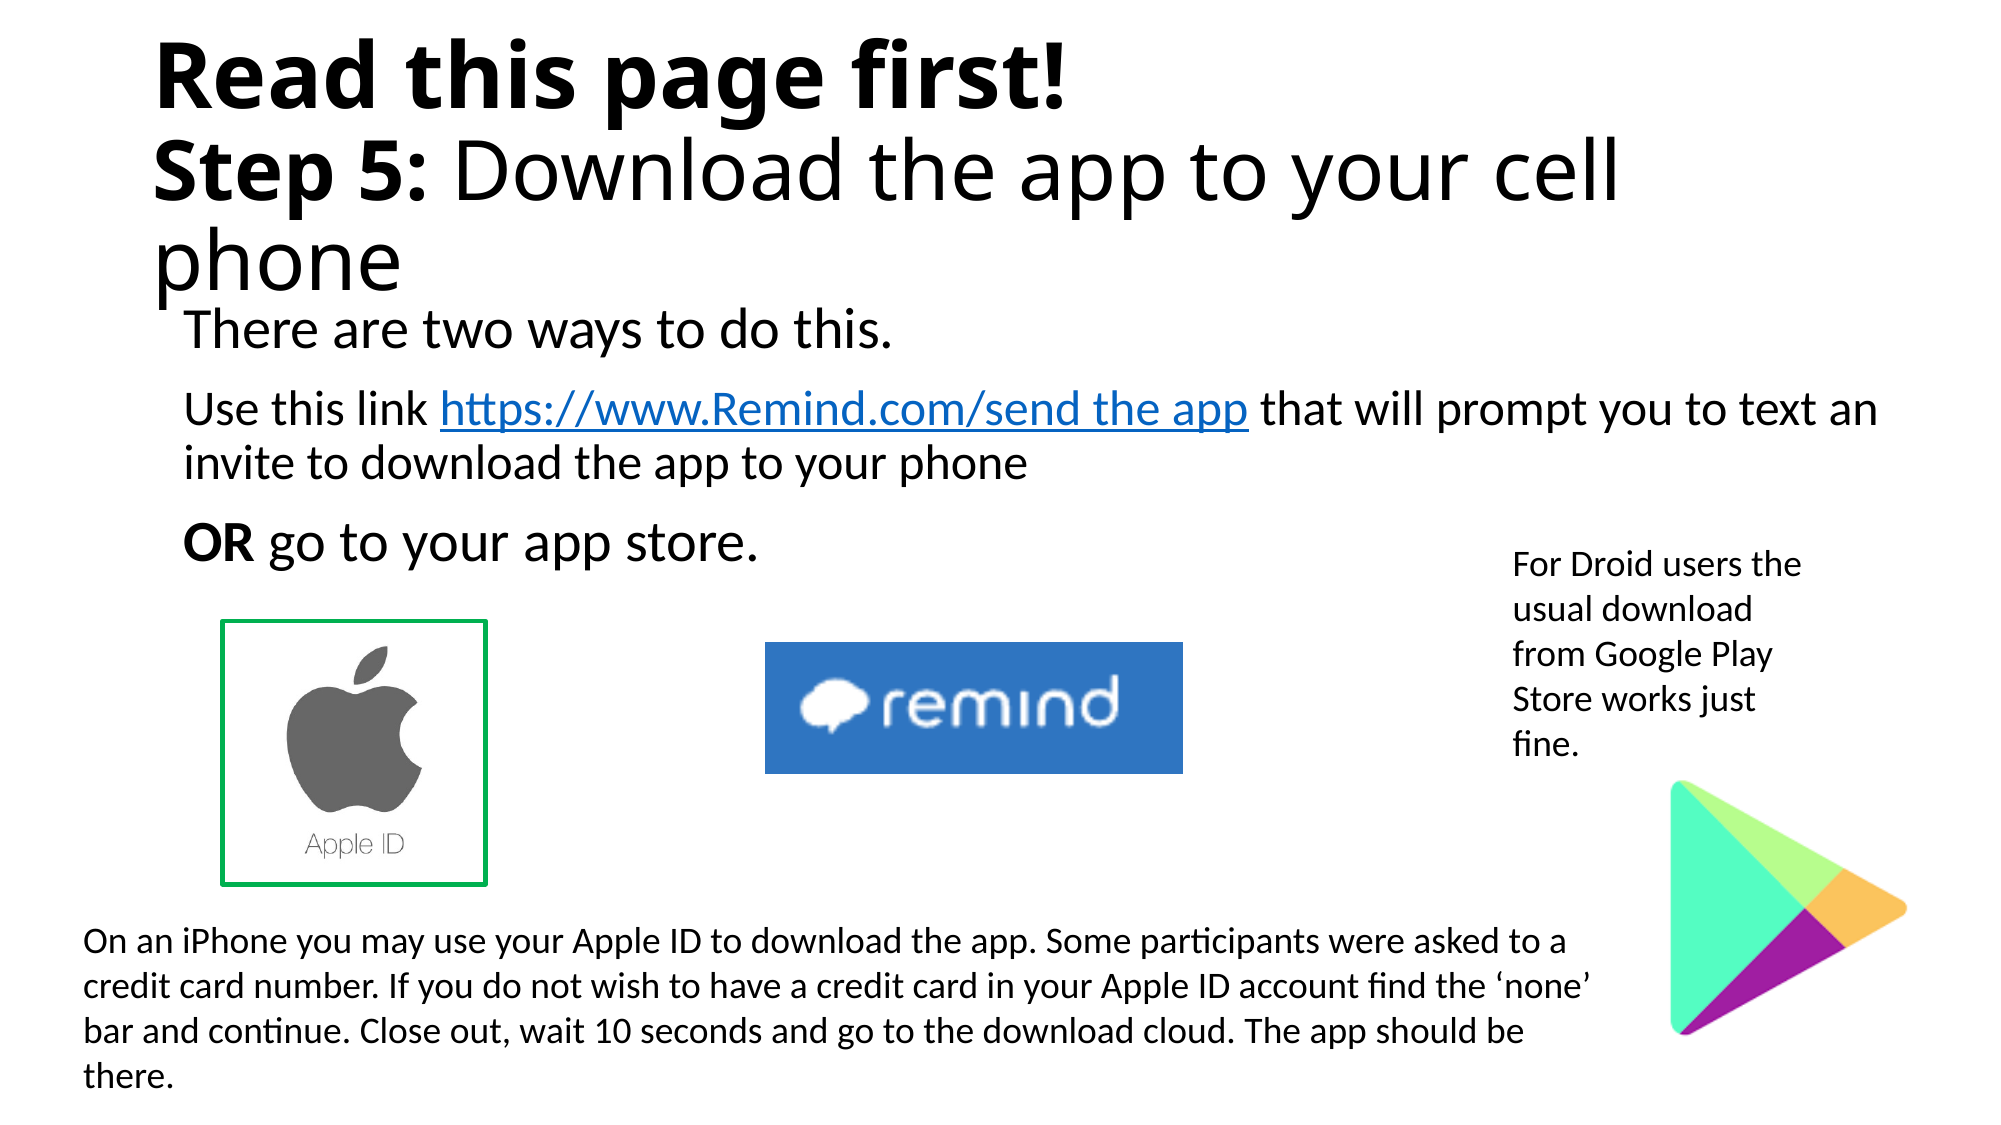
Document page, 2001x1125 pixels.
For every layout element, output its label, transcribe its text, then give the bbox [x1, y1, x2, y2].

picture [224, 623, 484, 882]
title Read this page first! Step 5: Download the app to your cell phone [137, 59, 1863, 278]
picture [1610, 732, 1962, 1085]
text_box For Droid users the usual download from Google Play Store works just fine. [1497, 531, 1833, 771]
list There are two ways to do this. Use this link https://www.Remind.com/send the app that will prompt you to text an invite to download the app to your phone OR go to your app store. [168, 290, 1929, 588]
text_box On an iPhone you may use your Apple ID to download the app. Some participants were asked to a credit card number. If you do not wish to have a credit card in your Apple ID account find the ‘none’ bar and continue. Close out, wait 10 seconds and go to the download cloud. The app should be there. [68, 908, 1611, 1104]
picture [765, 642, 1183, 774]
